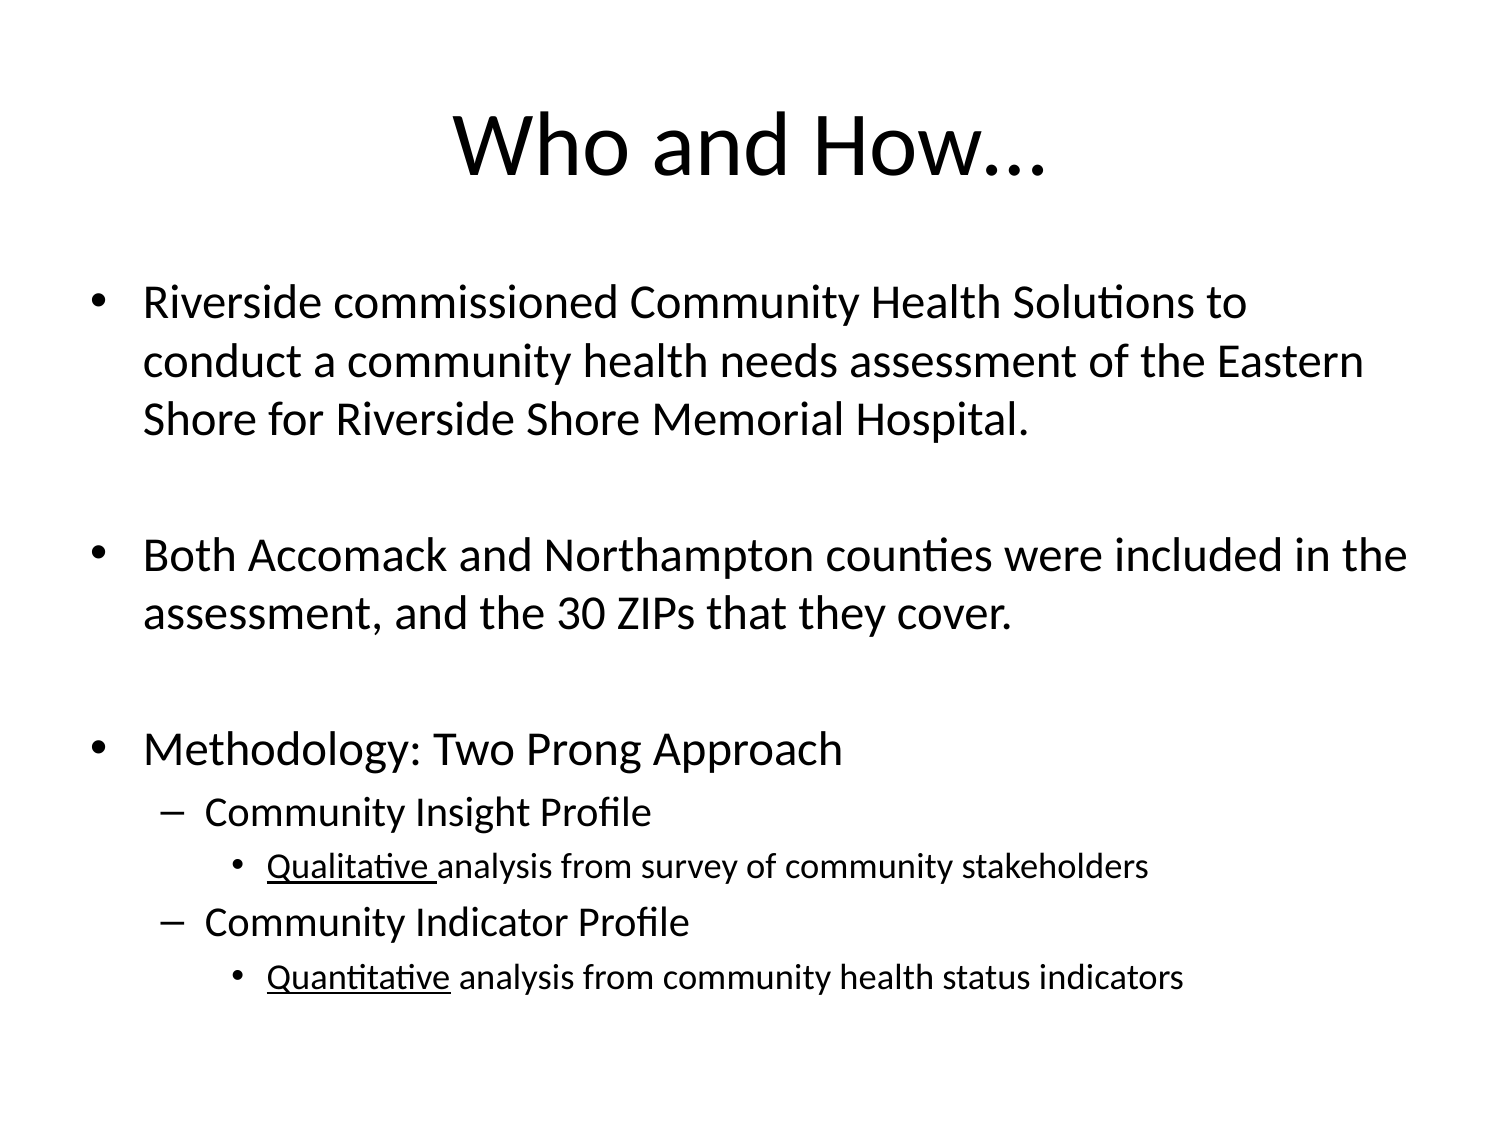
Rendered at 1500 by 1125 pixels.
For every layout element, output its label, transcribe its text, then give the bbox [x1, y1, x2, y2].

title Who and How… [75, 45, 1425, 233]
list Riverside commissioned Community Health Solutions to conduct a community health needs assessment of the Eastern Shore for Riverside Shore Memorial Hospital. Both Accomack and Northampton counties were included in the assessment, and the 30 ZIPs that they cover. Methodology: Two Prong Approach Community Insight Profile Qualitative analysis from survey of community stakeholders Community Indicator Profile Quantitative analysis from community health status indicators [75, 262, 1425, 1005]
